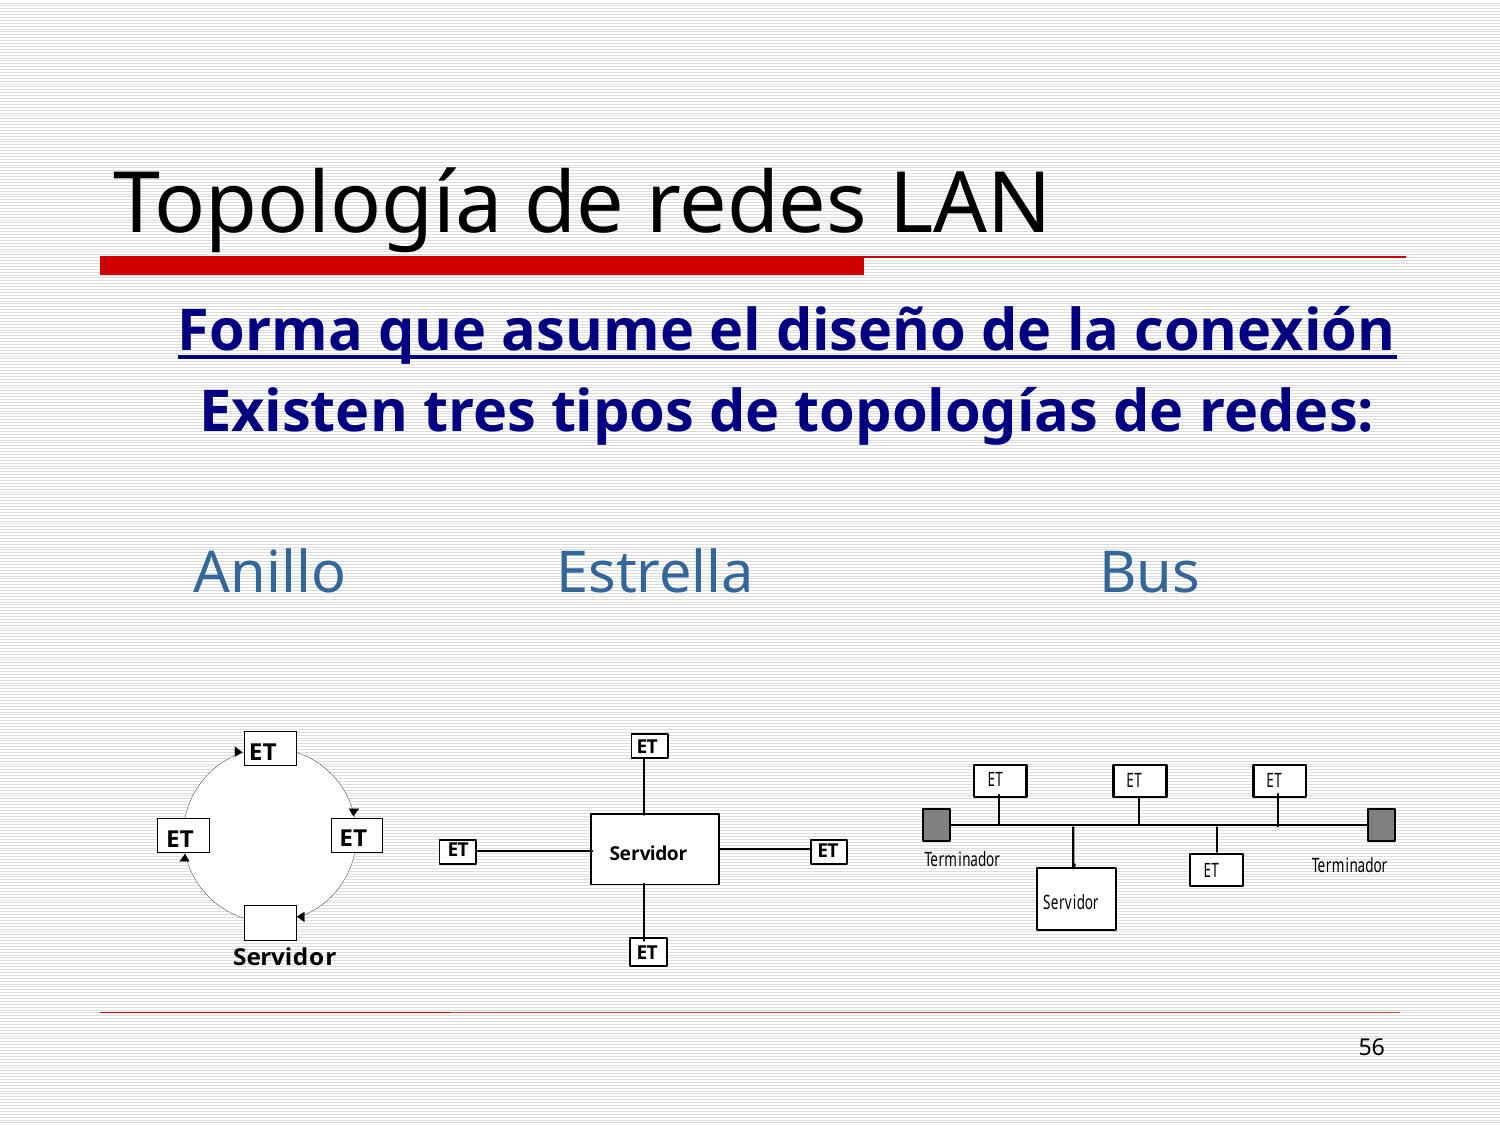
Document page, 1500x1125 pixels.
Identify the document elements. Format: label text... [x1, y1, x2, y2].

text_box Topología de redes LAN [99, 112, 1375, 286]
list Forma que asume el diseño de la conexión Existen tres tipos de topologías de redes: Anillo Estrella Bus [149, 285, 1426, 655]
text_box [438, 732, 848, 968]
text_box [126, 727, 406, 1008]
slide_number 56 [1074, 1024, 1401, 1103]
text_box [853, 723, 1441, 978]
